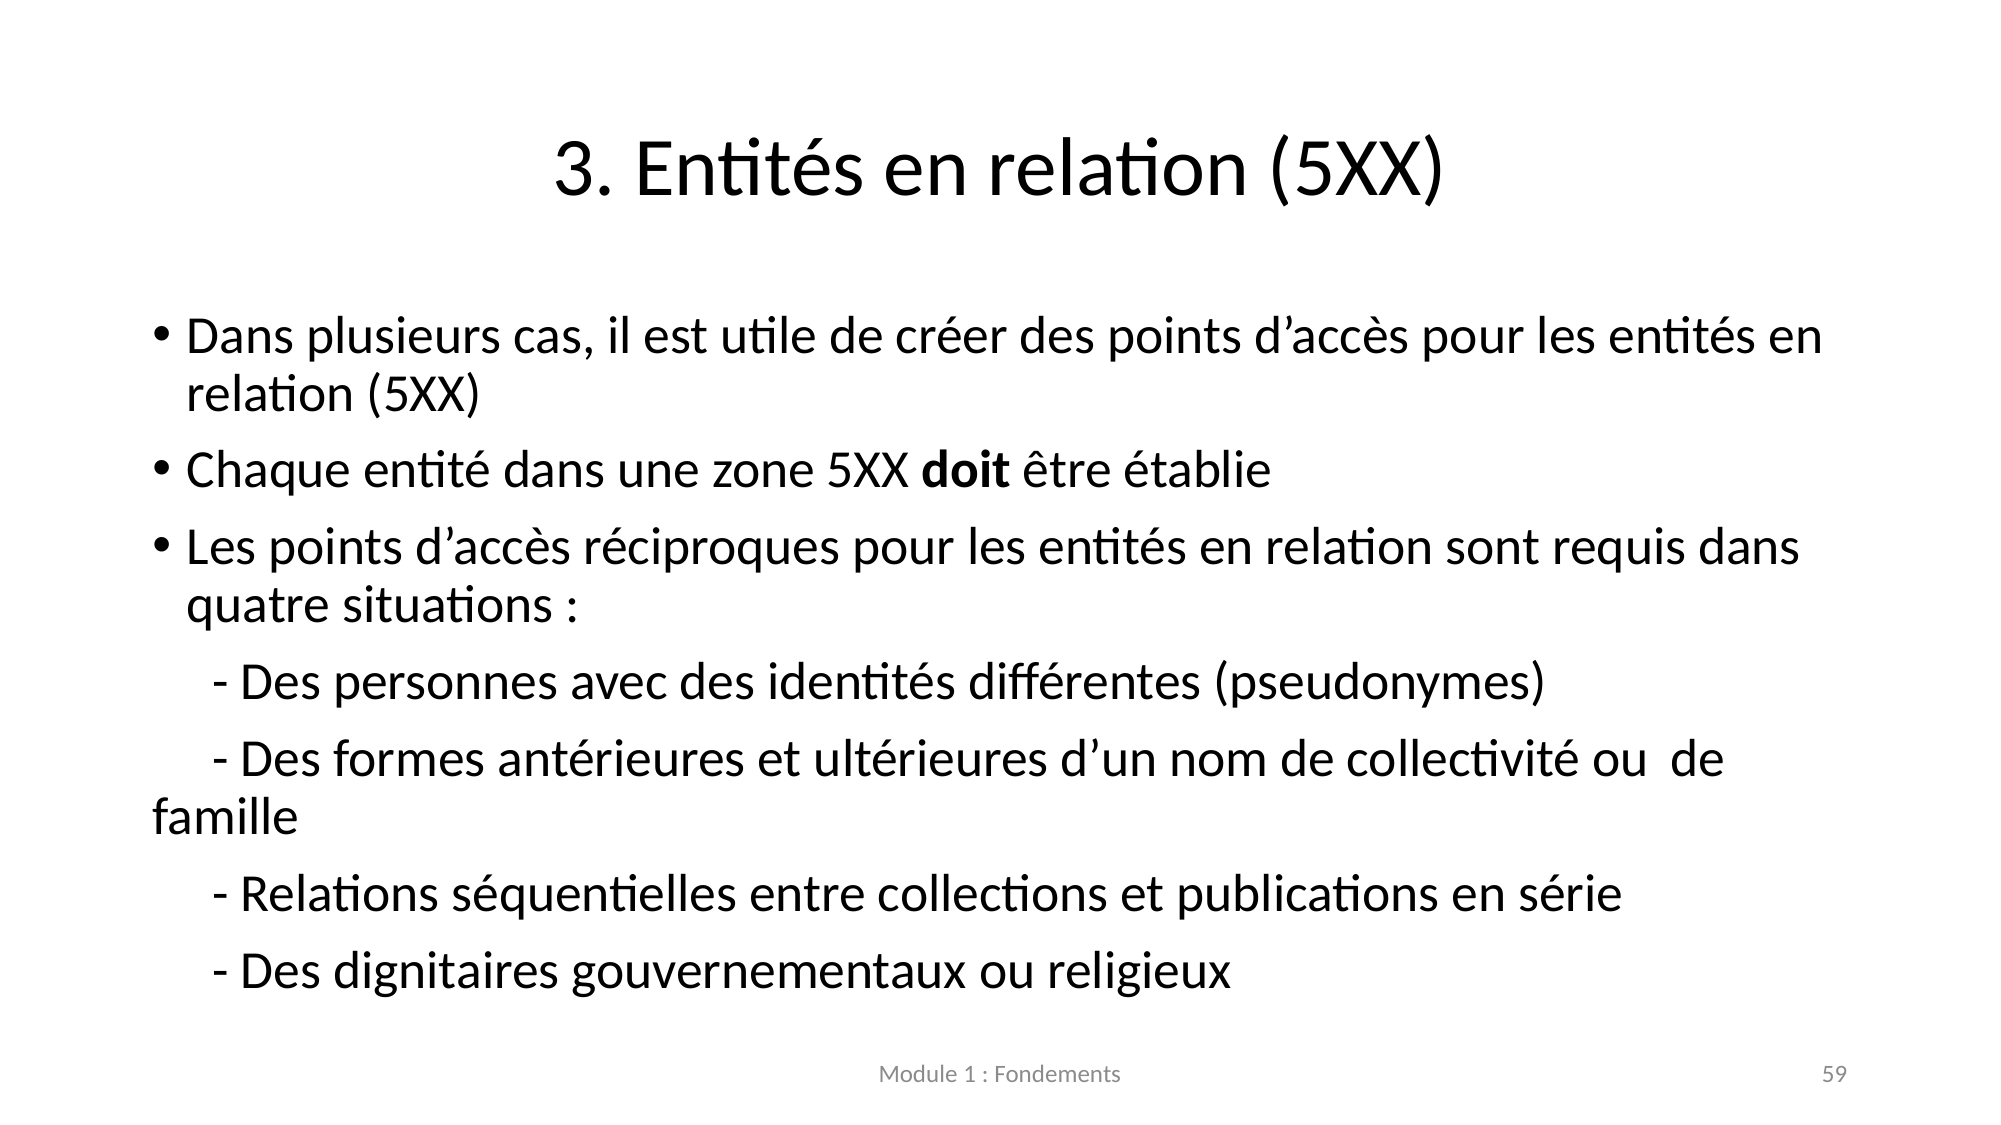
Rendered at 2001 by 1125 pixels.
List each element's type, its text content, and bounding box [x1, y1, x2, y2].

footer Module 1 : Fondements [662, 1042, 1338, 1103]
slide_number 59 [1412, 1042, 1863, 1103]
list Dans plusieurs cas, il est utile de créer des points d’accès pour les entités en relation (5XX) Chaque entité dans une zone 5XX doit être établie Les points d’accès réciproques pour les entités en relation sont requis dans quatre situations : - Des personnes avec des identités différentes (pseudonymes) - Des formes antérieures et ultérieures d’un nom de collectivité ou de famille - Relations séquentielles entre collections et publications en série - Des dignitaires gouvernementaux ou religieux [137, 299, 1863, 1014]
title 3. Entités en relation (5XX) [137, 59, 1863, 278]
